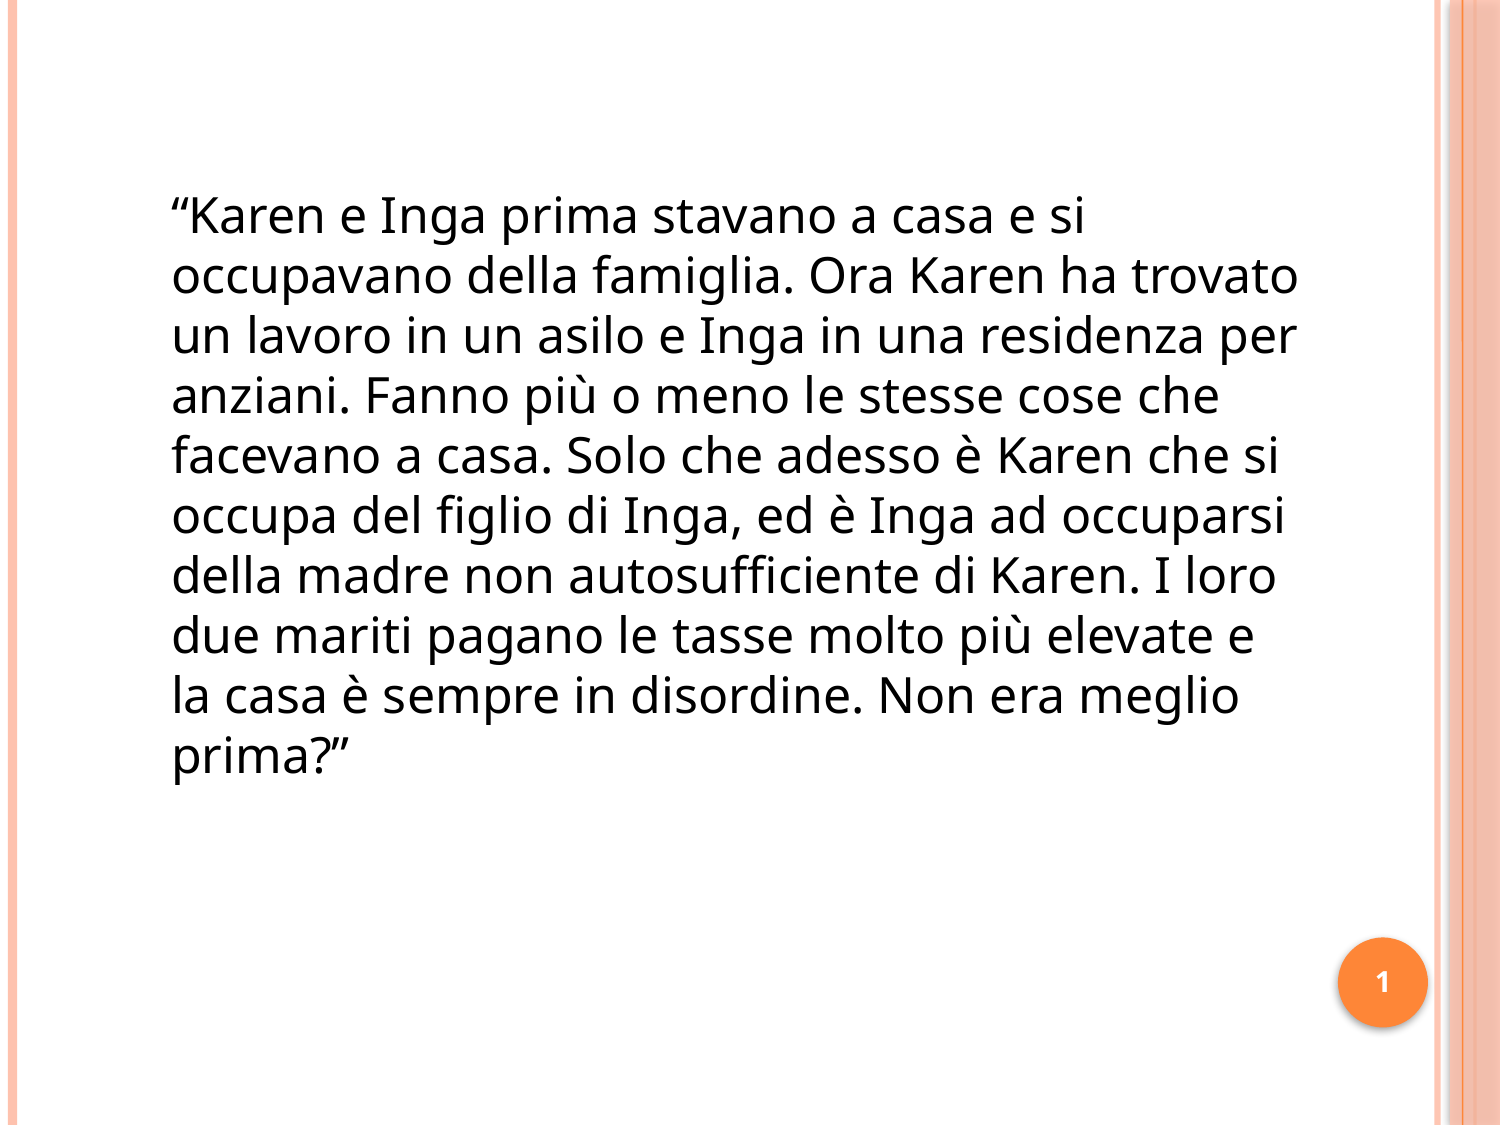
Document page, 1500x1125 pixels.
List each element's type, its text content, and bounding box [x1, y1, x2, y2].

slide_number 1 [1333, 940, 1434, 1027]
text_box “Karen e Inga prima stavano a casa e si occupavano della famiglia. Ora Karen ha trovato un lavoro in un asilo e Inga in una residenza per anziani. Fanno più o meno le stesse cose che facevano a casa. Solo che adesso è Karen che si occupa del figlio di Inga, ed è Inga ad occuparsi della madre non autosufficiente di Karen. I loro due mariti pagano le tasse molto più elevate e la casa è sempre in disordine. Non era meglio prima?” [156, 176, 1321, 792]
